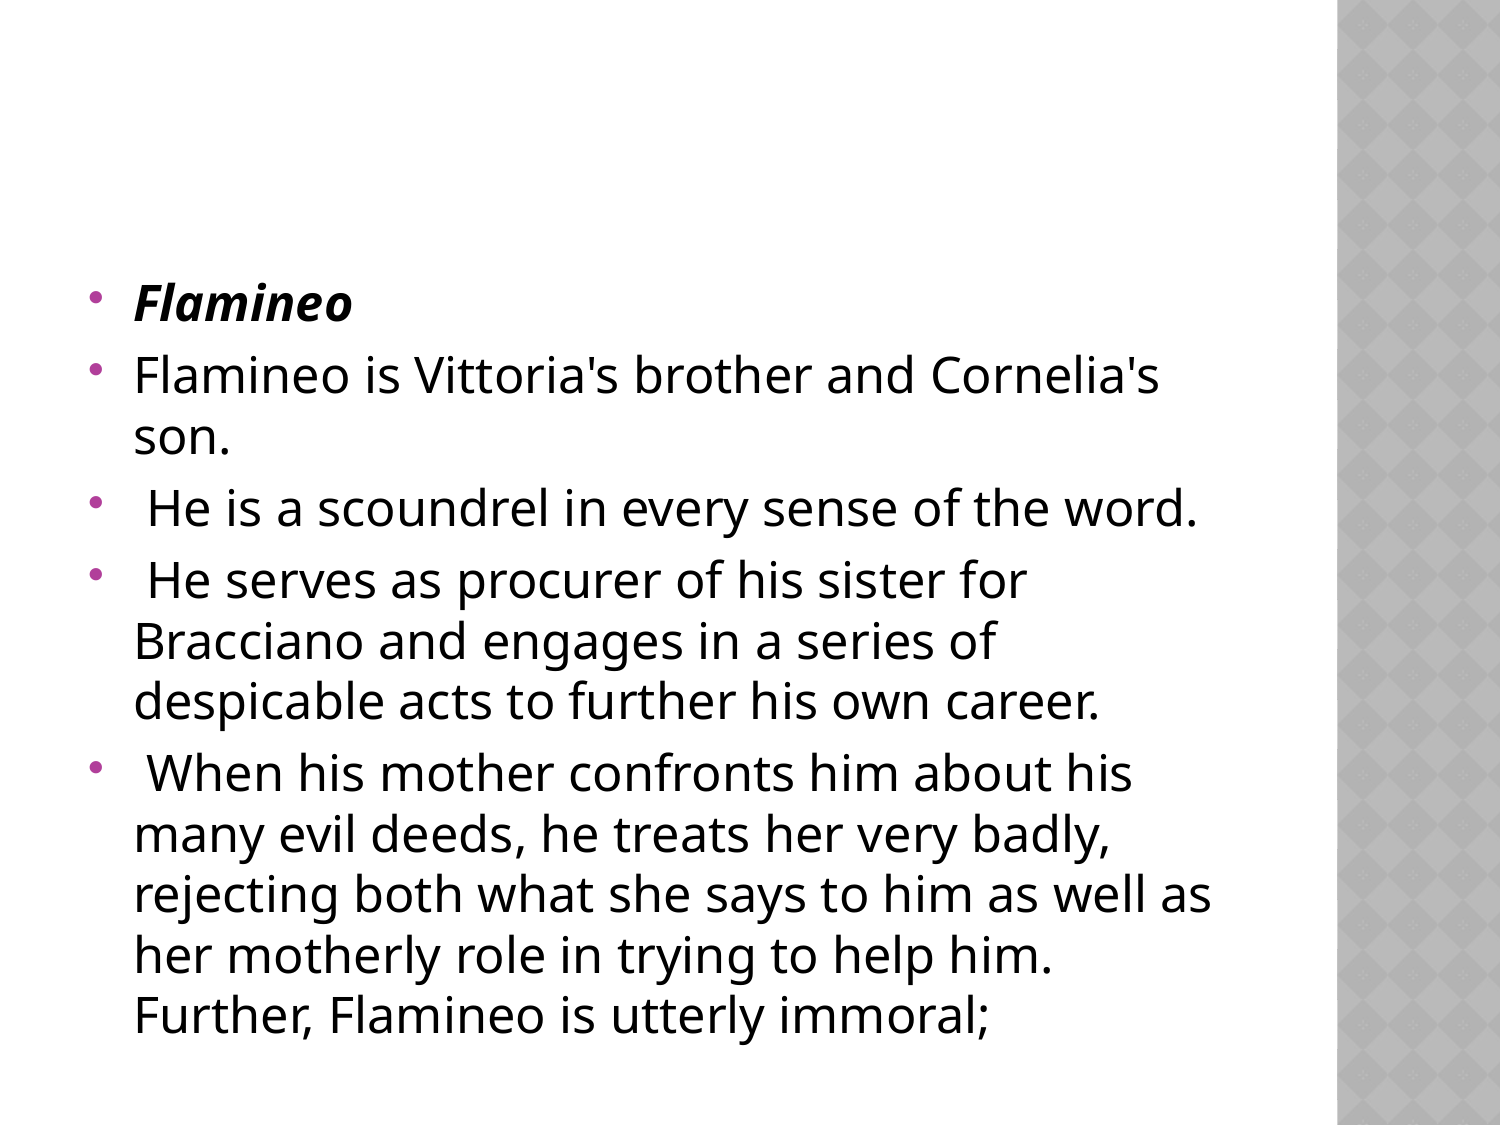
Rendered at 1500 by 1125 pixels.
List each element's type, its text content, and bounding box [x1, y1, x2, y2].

list Flamineo Flamineo is Vittoria's brother and Cornelia's son. He is a scoundrel in every sense of the word. He serves as procurer of his sister for Bracciano and engages in a series of despicable acts to further his own career. When his mother confronts him about his many evil deeds, he treats her very badly, rejecting both what she says to him as well as her motherly role in trying to help him. Further, Flamineo is utterly immoral; [75, 264, 1263, 1059]
